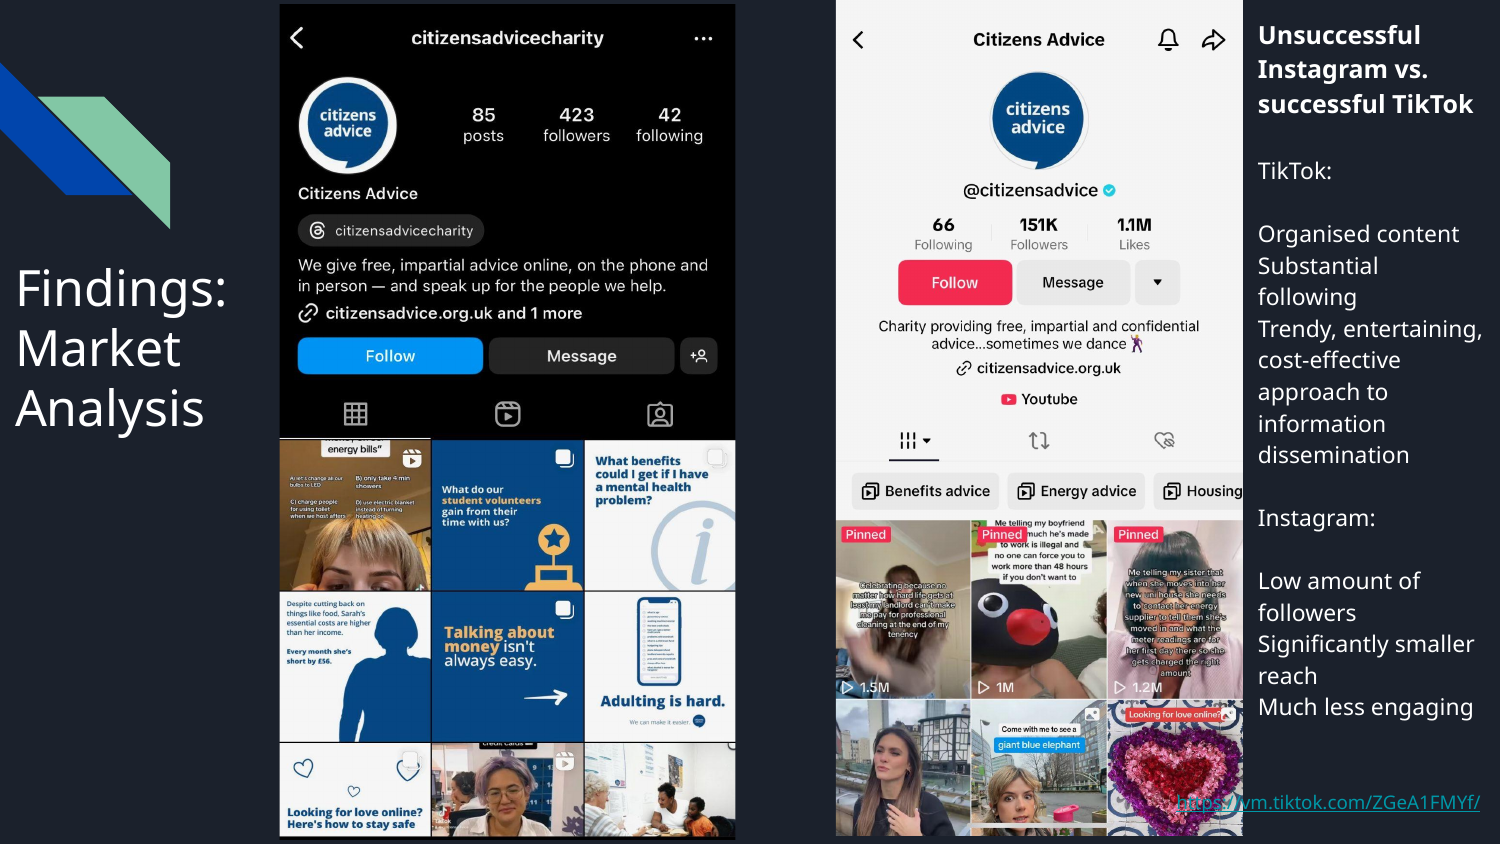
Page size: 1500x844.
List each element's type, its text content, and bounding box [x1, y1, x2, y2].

title Findings: Market Analysis [0, 241, 274, 547]
picture [279, 3, 736, 840]
list Unsuccessful Instagram vs. successful TikTok TikTok: Organised content Substantial following Trendy, entertaining, cost-effective approach to information dissemination Instagram: Low amount of followers Significantly smaller reach Much less engaging [1245, 0, 1500, 339]
text_box https://vm.tiktok.com/ZGeA1FMYf/ [1248, 772, 1500, 831]
picture [835, 0, 1244, 836]
